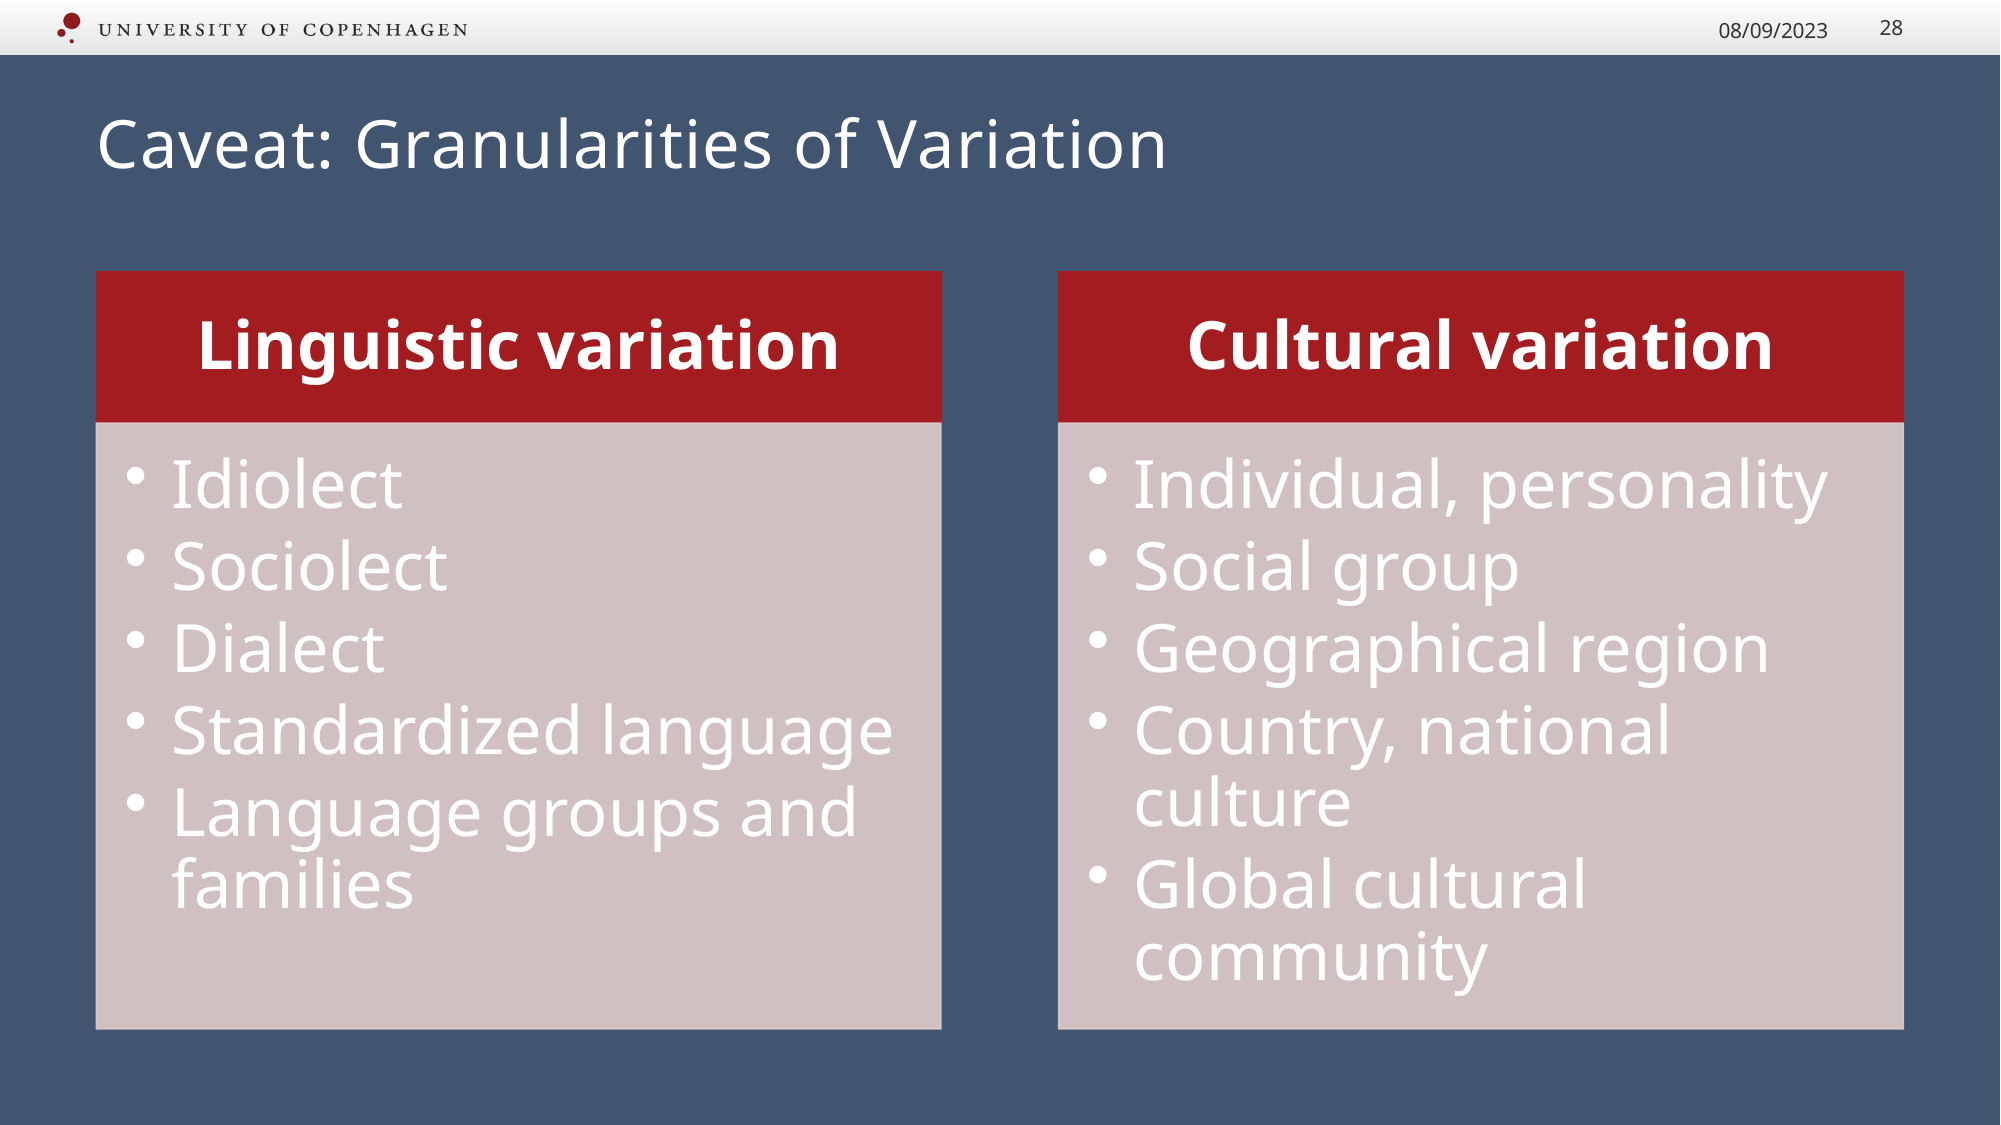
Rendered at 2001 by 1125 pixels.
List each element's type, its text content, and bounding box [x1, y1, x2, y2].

title Caveat: Granularities of Variation [96, 101, 1904, 244]
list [96, 267, 1904, 1034]
slide_number 28 [1840, 14, 1904, 43]
picture [92, 15, 475, 42]
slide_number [1694, 14, 1829, 43]
